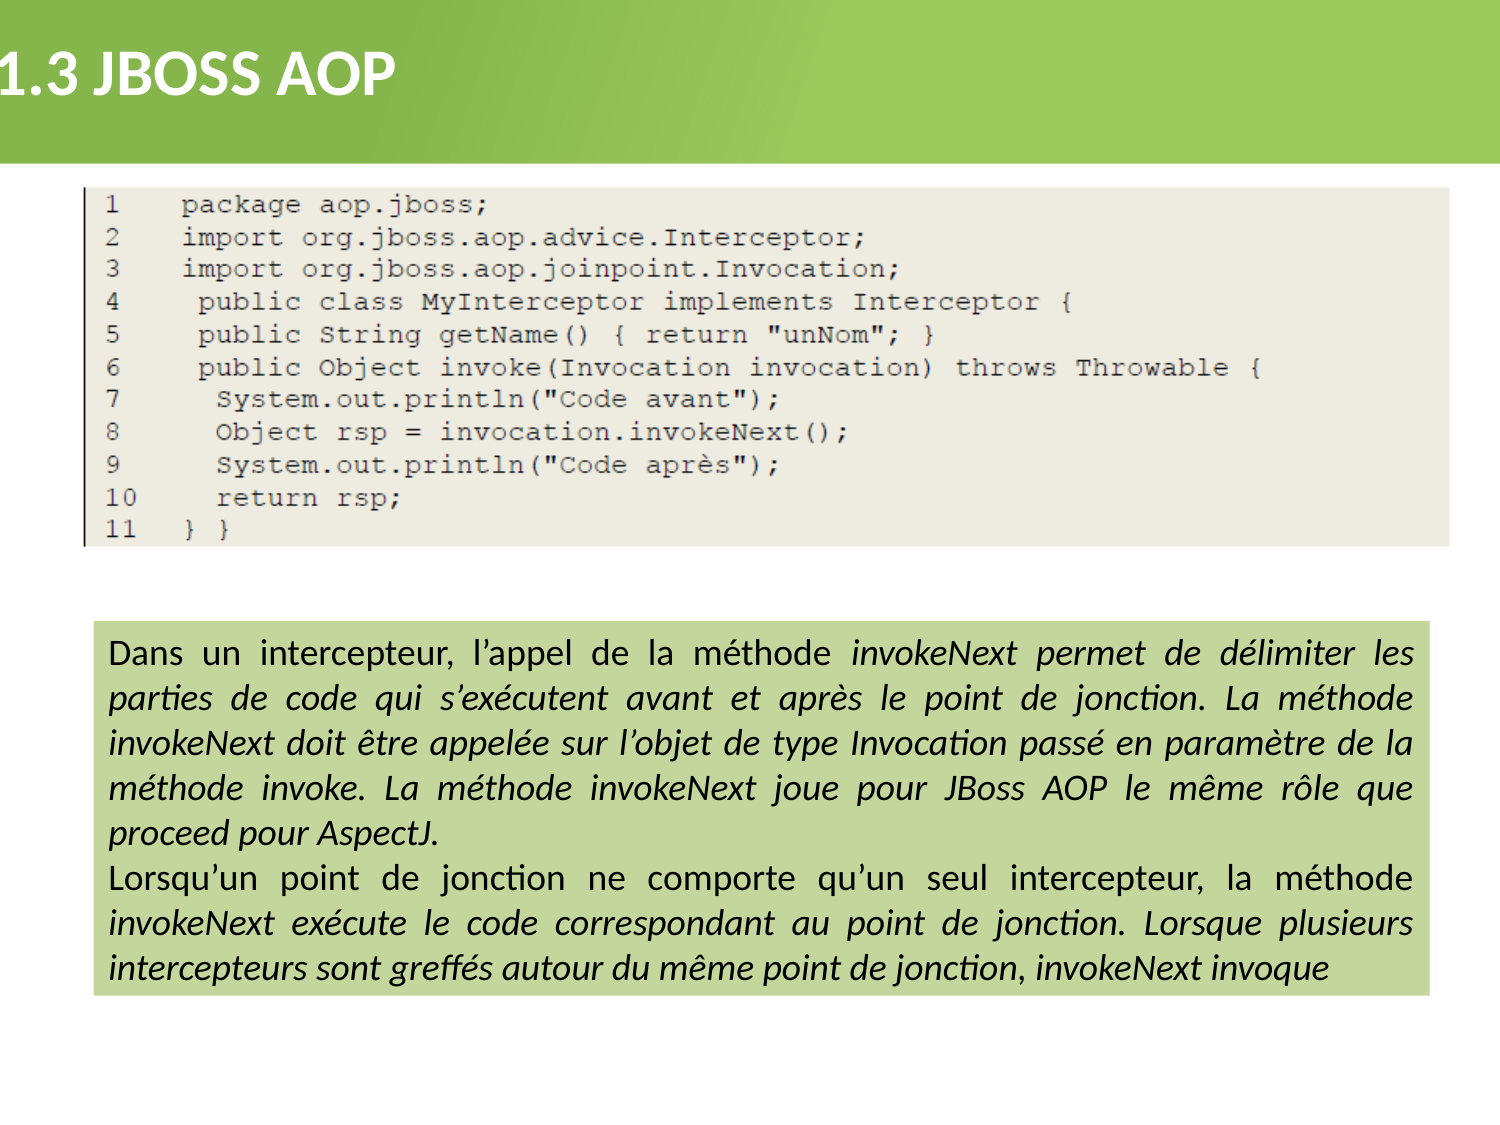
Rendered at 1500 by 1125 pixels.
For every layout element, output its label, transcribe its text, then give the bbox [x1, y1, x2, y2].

picture [0, 0, 1500, 1121]
text_box Dans un intercepteur, l’appel de la méthode invokeNext permet de délimiter les parties de code qui s’exécutent avant et après le point de jonction. La méthode invokeNext doit être appelée sur l’objet de type Invocation passé en paramètre de la méthode invoke. La méthode invokeNext joue pour JBoss AOP le même rôle que proceed pour AspectJ. Lorsqu’un point de jonction ne comporte qu’un seul intercepteur, la méthode invokeNext exécute le code correspondant au point de jonction. Lorsque plusieurs intercepteurs sont greffés autour du même point de jonction, invokeNext invoque [93, 621, 1430, 996]
text_box 2.1.3 JBOSS AOP [0, 21, 562, 116]
